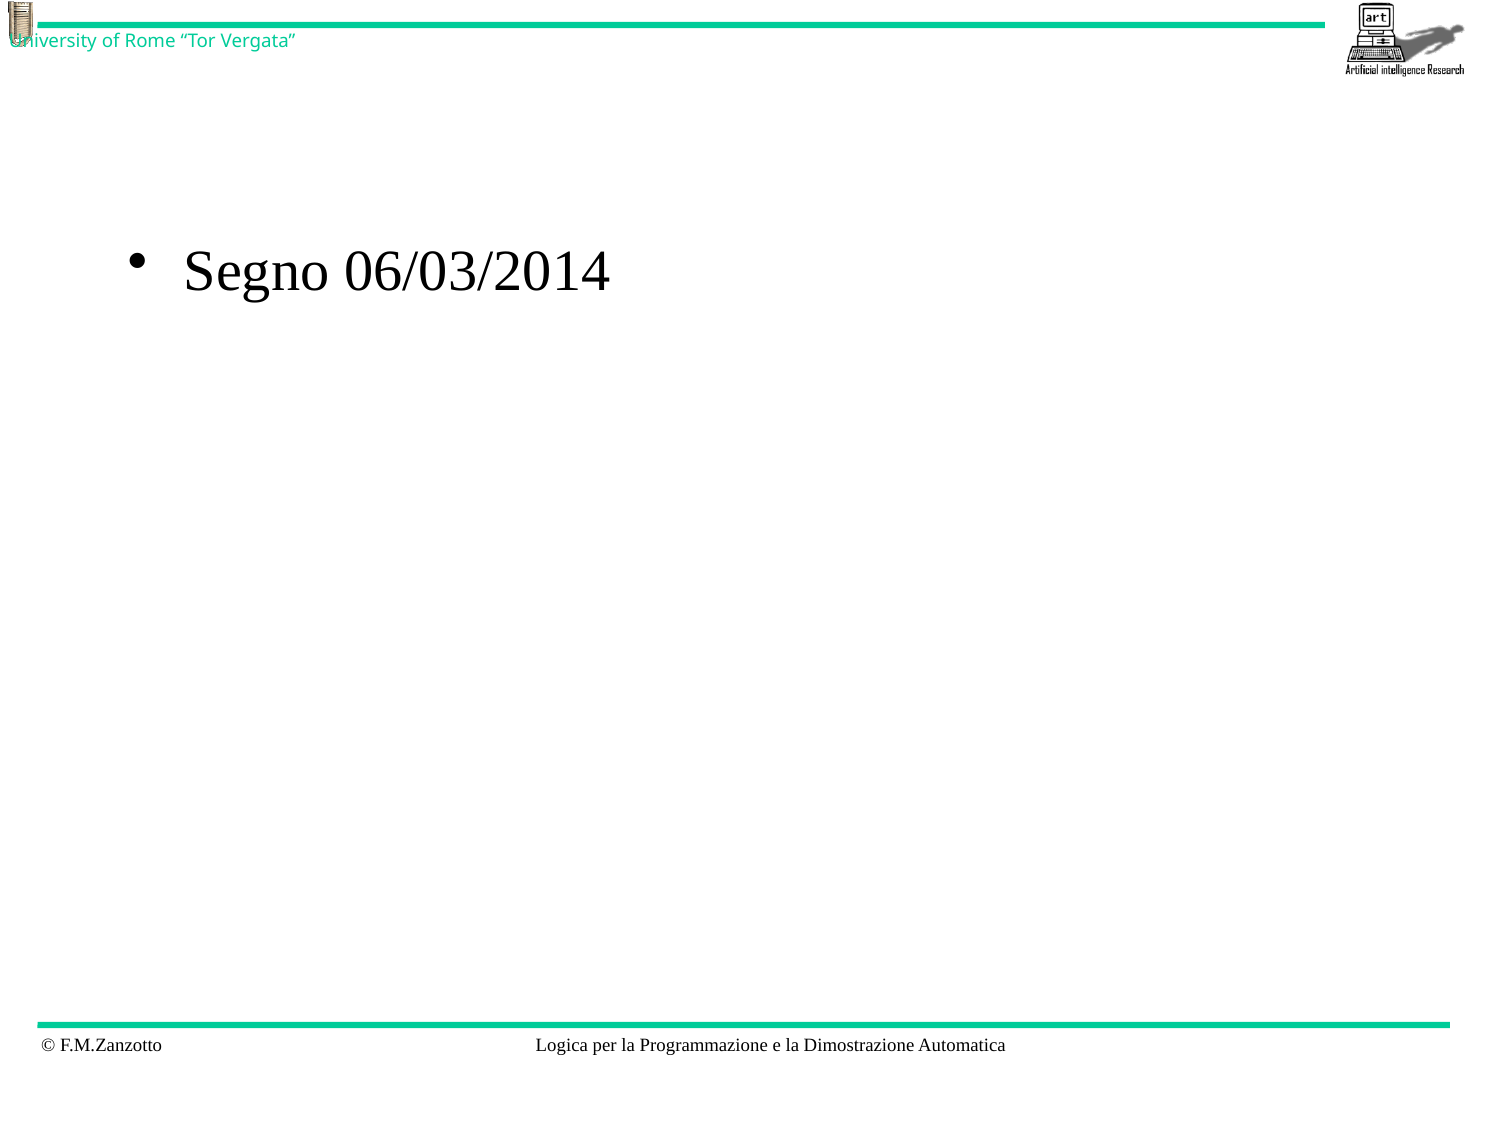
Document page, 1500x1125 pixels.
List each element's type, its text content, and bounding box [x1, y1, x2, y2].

list Segno 06/03/2014 [112, 224, 1388, 1001]
picture [4, 0, 38, 50]
picture [1337, 0, 1475, 77]
